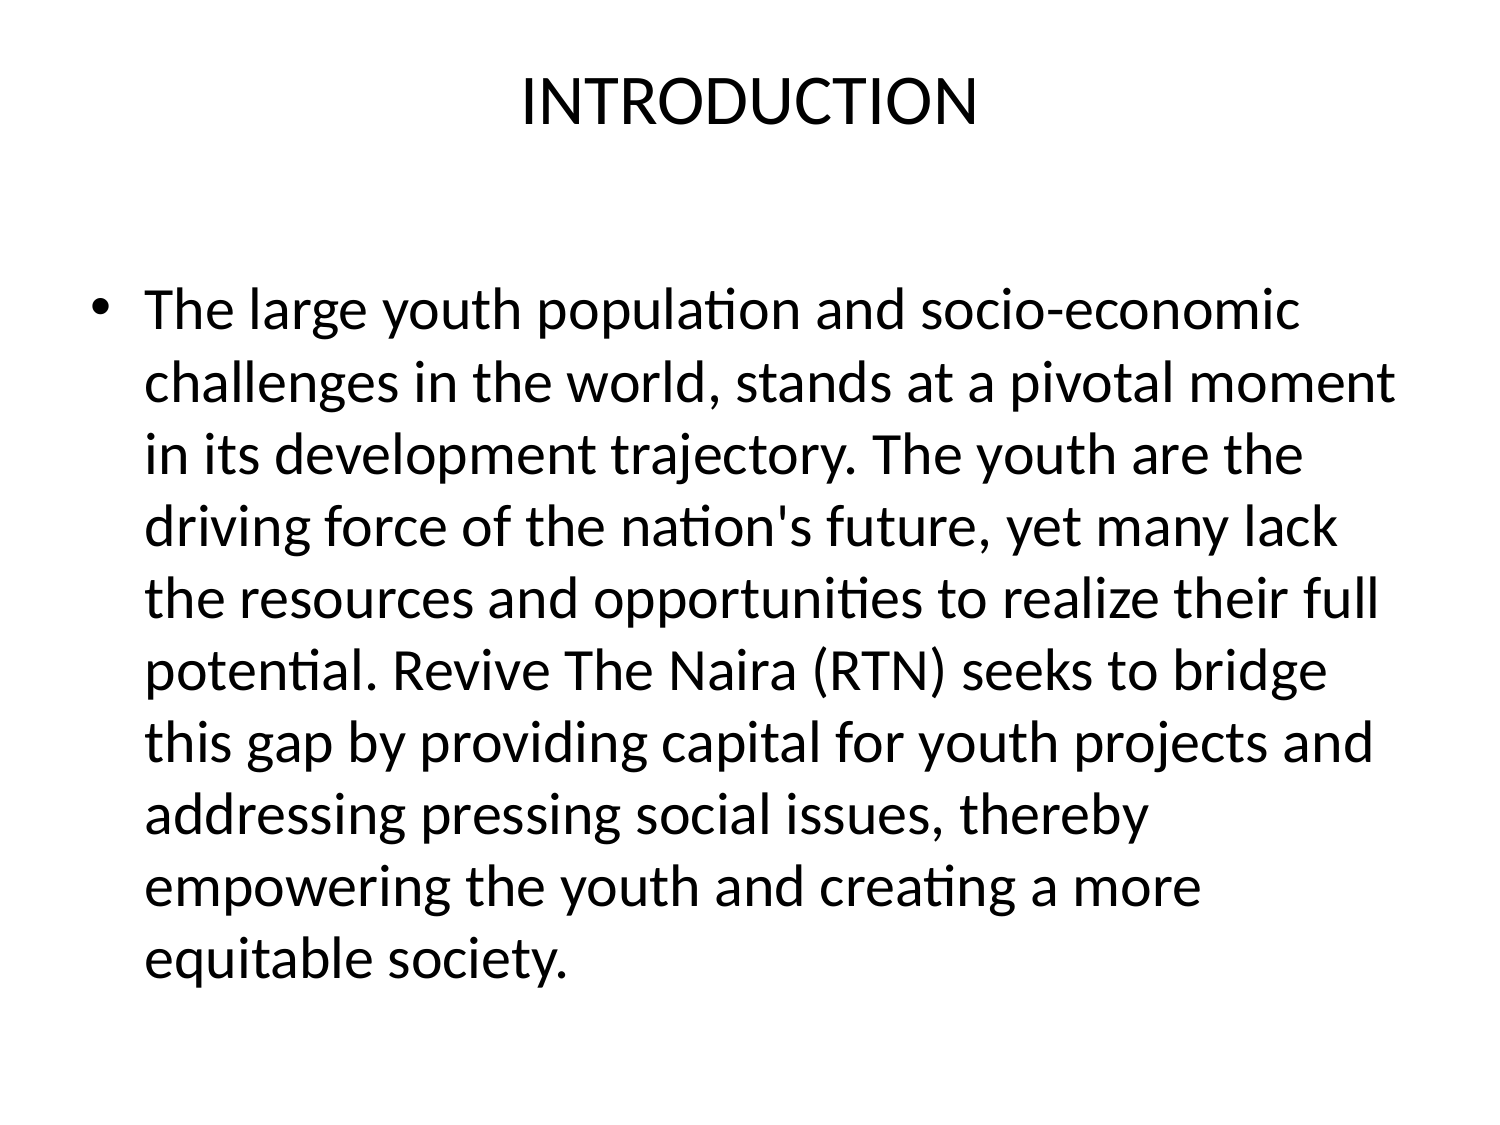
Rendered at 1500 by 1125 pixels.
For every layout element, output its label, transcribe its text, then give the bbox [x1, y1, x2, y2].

title INTRODUCTION [75, 45, 1425, 233]
list The large youth population and socio-economic challenges in the world, stands at a pivotal moment in its development trajectory. The youth are the driving force of the nation's future, yet many lack the resources and opportunities to realize their full potential. Revive The Naira (RTN) seeks to bridge this gap by providing capital for youth projects and addressing pressing social issues, thereby empowering the youth and creating a more equitable society. [75, 262, 1425, 1005]
